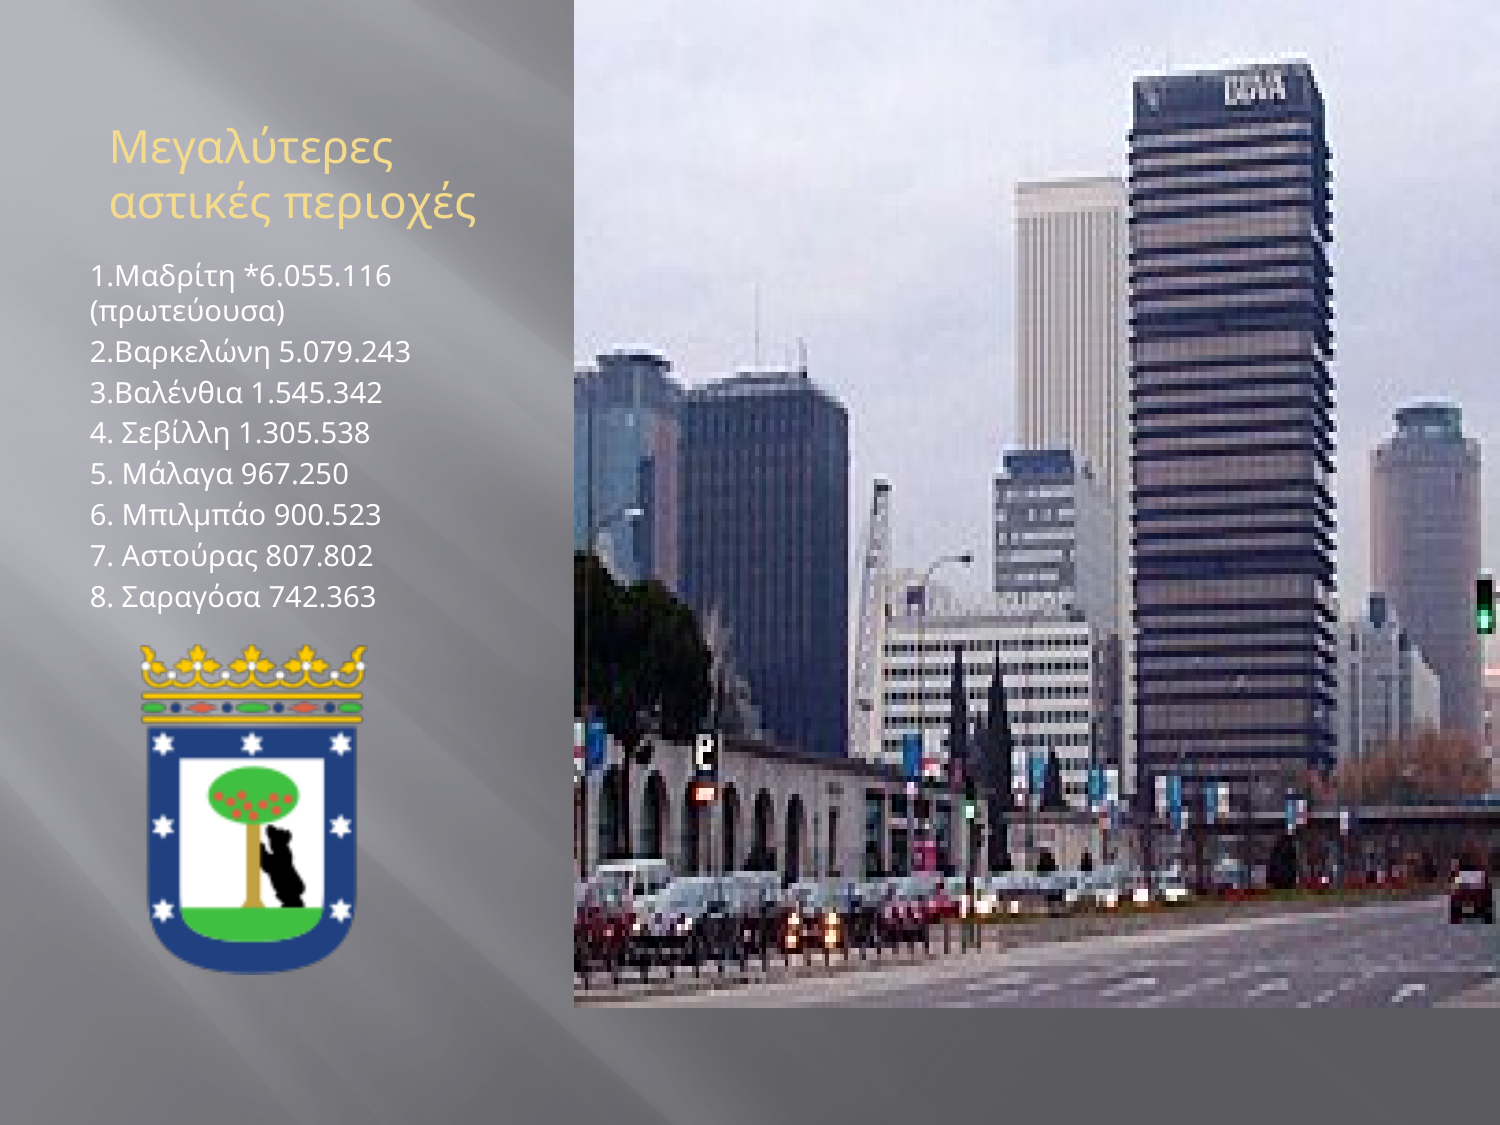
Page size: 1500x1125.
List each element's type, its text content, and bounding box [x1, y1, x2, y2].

title Μεγαλύτερες αστικές περιοχές [93, 0, 569, 236]
list 1.Μαδρίτη *6.055.116 (πρωτεύουσα) 2.Βαρκελώνη 5.079.243 3.Βαλένθια 1.545.342 4. Σεβίλλη 1.305.538 5. Μάλαγα 967.250 6. Μπιλμπάο 900.523 7. Αστούρας 807.802 8. Σαραγόσα 742.363 [75, 249, 569, 1005]
picture [140, 644, 368, 976]
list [573, 0, 1500, 1008]
